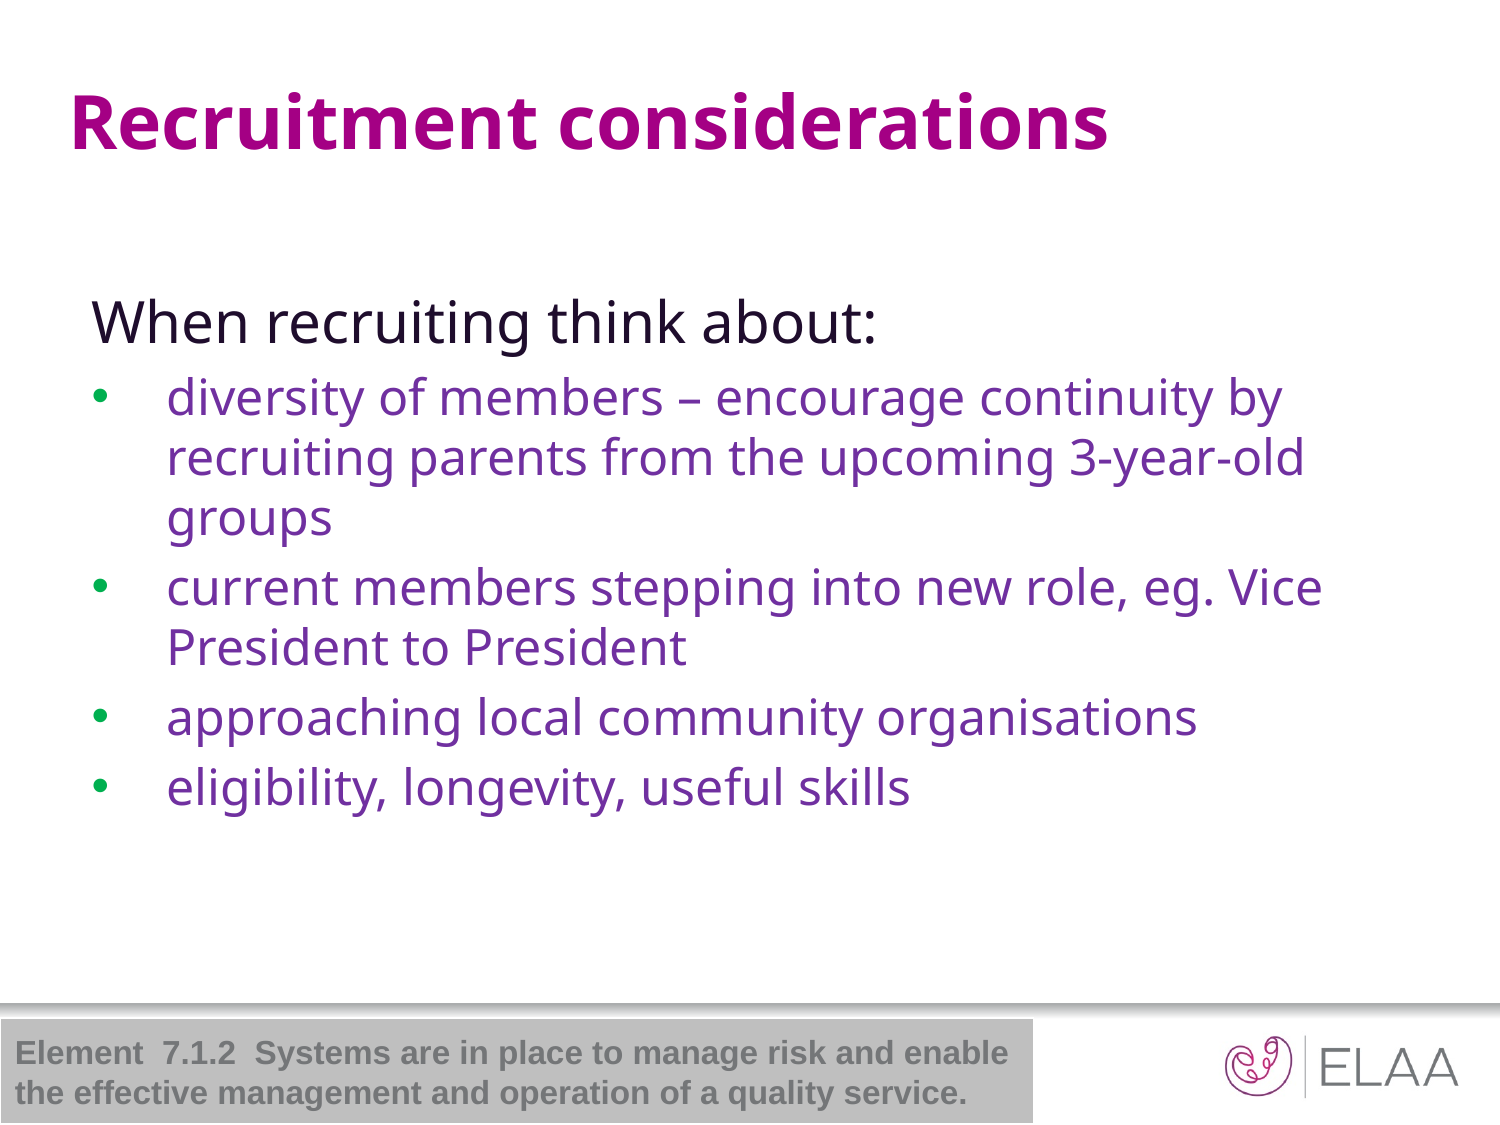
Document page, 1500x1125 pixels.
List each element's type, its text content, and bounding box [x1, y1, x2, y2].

list When recruiting think about: diversity of members – encourage continuity by recruiting parents from the upcoming 3-year-old groups current members stepping into new role, eg. Vice President to President approaching local community organisations eligibility, longevity, useful skills [76, 196, 1453, 1012]
picture [1208, 1031, 1475, 1114]
text_box Element 7.1.2 Systems are in place to manage risk and enable the effective management and operation of a quality service. [0, 1017, 1034, 1124]
title Recruitment considerations [53, 54, 1438, 185]
